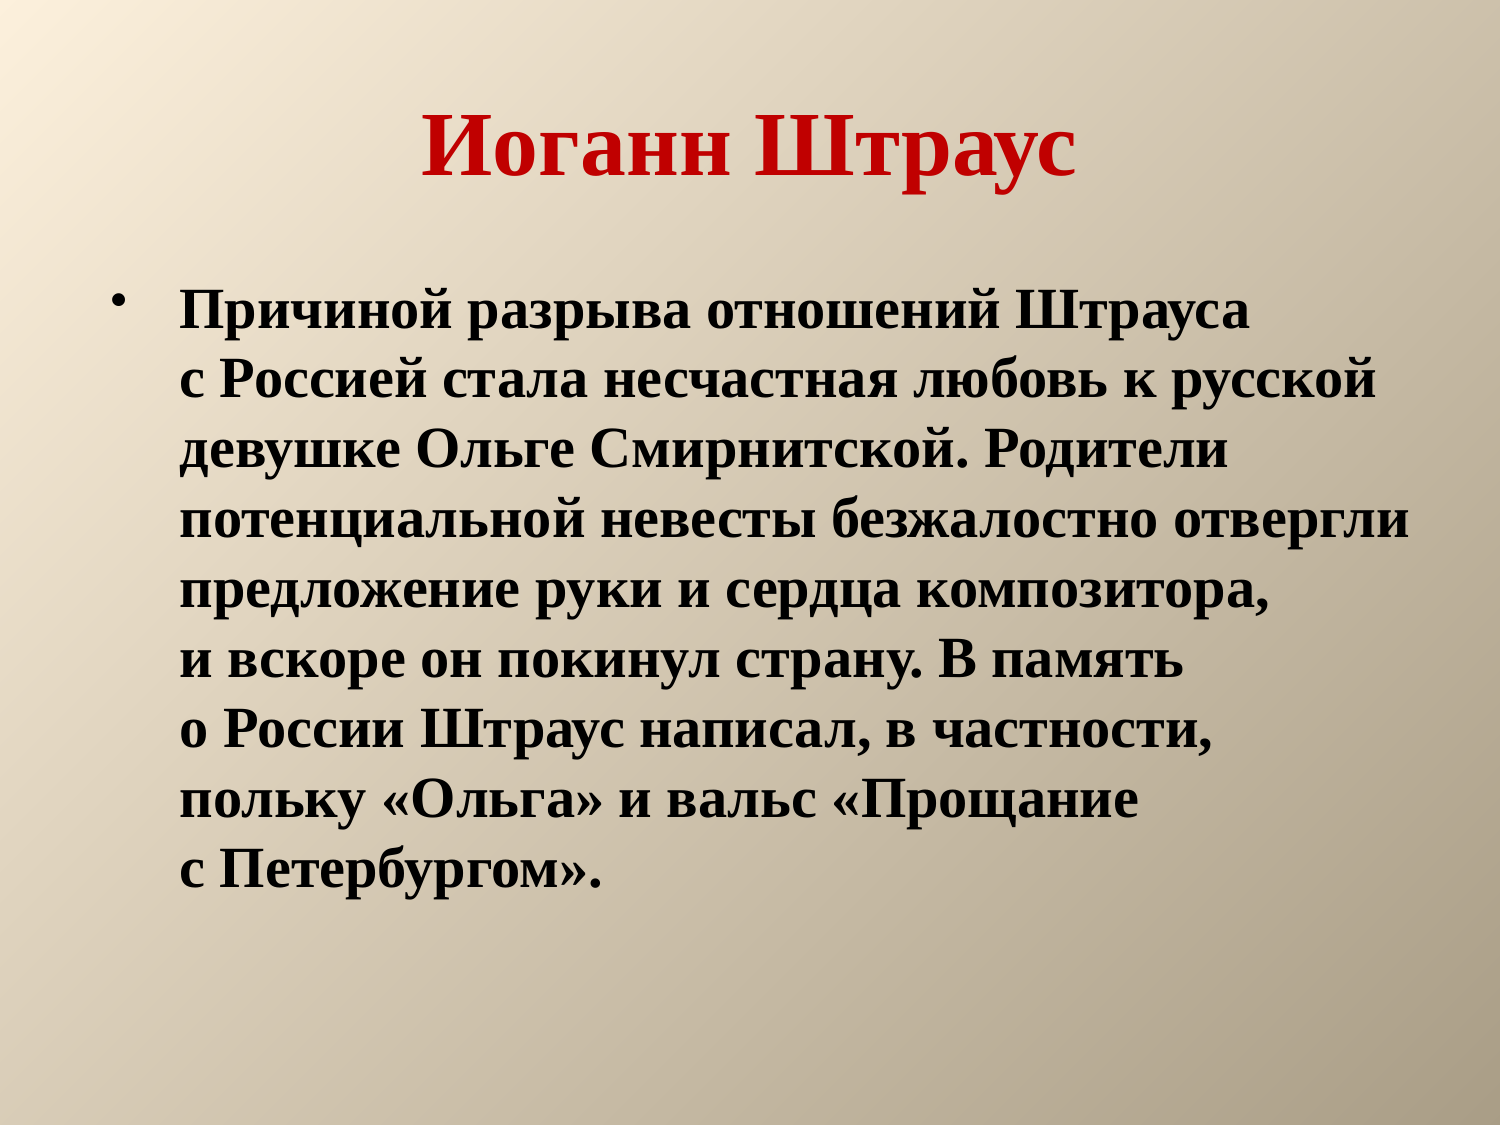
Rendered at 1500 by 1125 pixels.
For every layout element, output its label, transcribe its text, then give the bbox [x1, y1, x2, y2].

title Иоганн Штраус [75, 45, 1425, 233]
list Причиной разрыва отношений Штрауса с Россией стала несчастная любовь к русской девушке Ольге Смирнитской. Родители потенциальной невесты безжалостно отвергли предложение руки и сердца композитора, и вскоре он покинул страну. В память о России Штраус написал, в частности, польку «Ольга» и вальс «Прощание с Петербургом». [75, 262, 1425, 1035]
